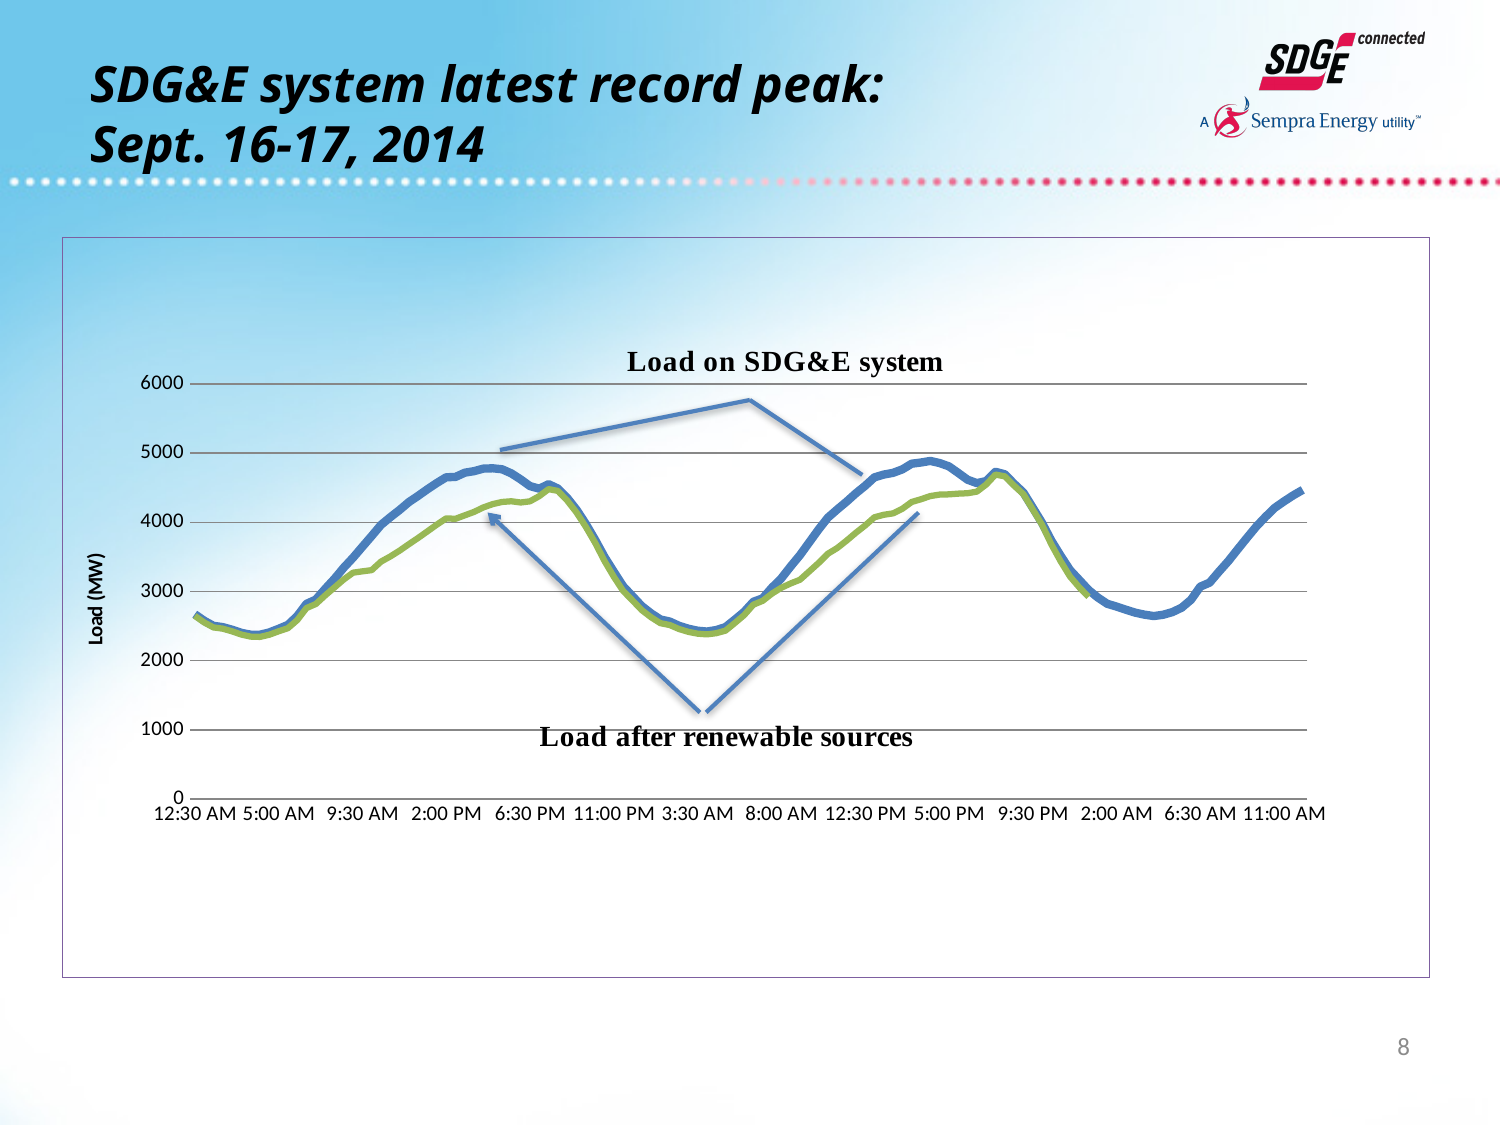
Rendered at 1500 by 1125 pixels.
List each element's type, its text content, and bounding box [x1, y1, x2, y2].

chart [61, 237, 1431, 978]
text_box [487, 512, 701, 713]
picture [0, 0, 1500, 1125]
slide_number 8 [1074, 1015, 1425, 1075]
title SDG&E system latest record peak: Sept. 16-17, 2014 [74, 37, 1213, 188]
